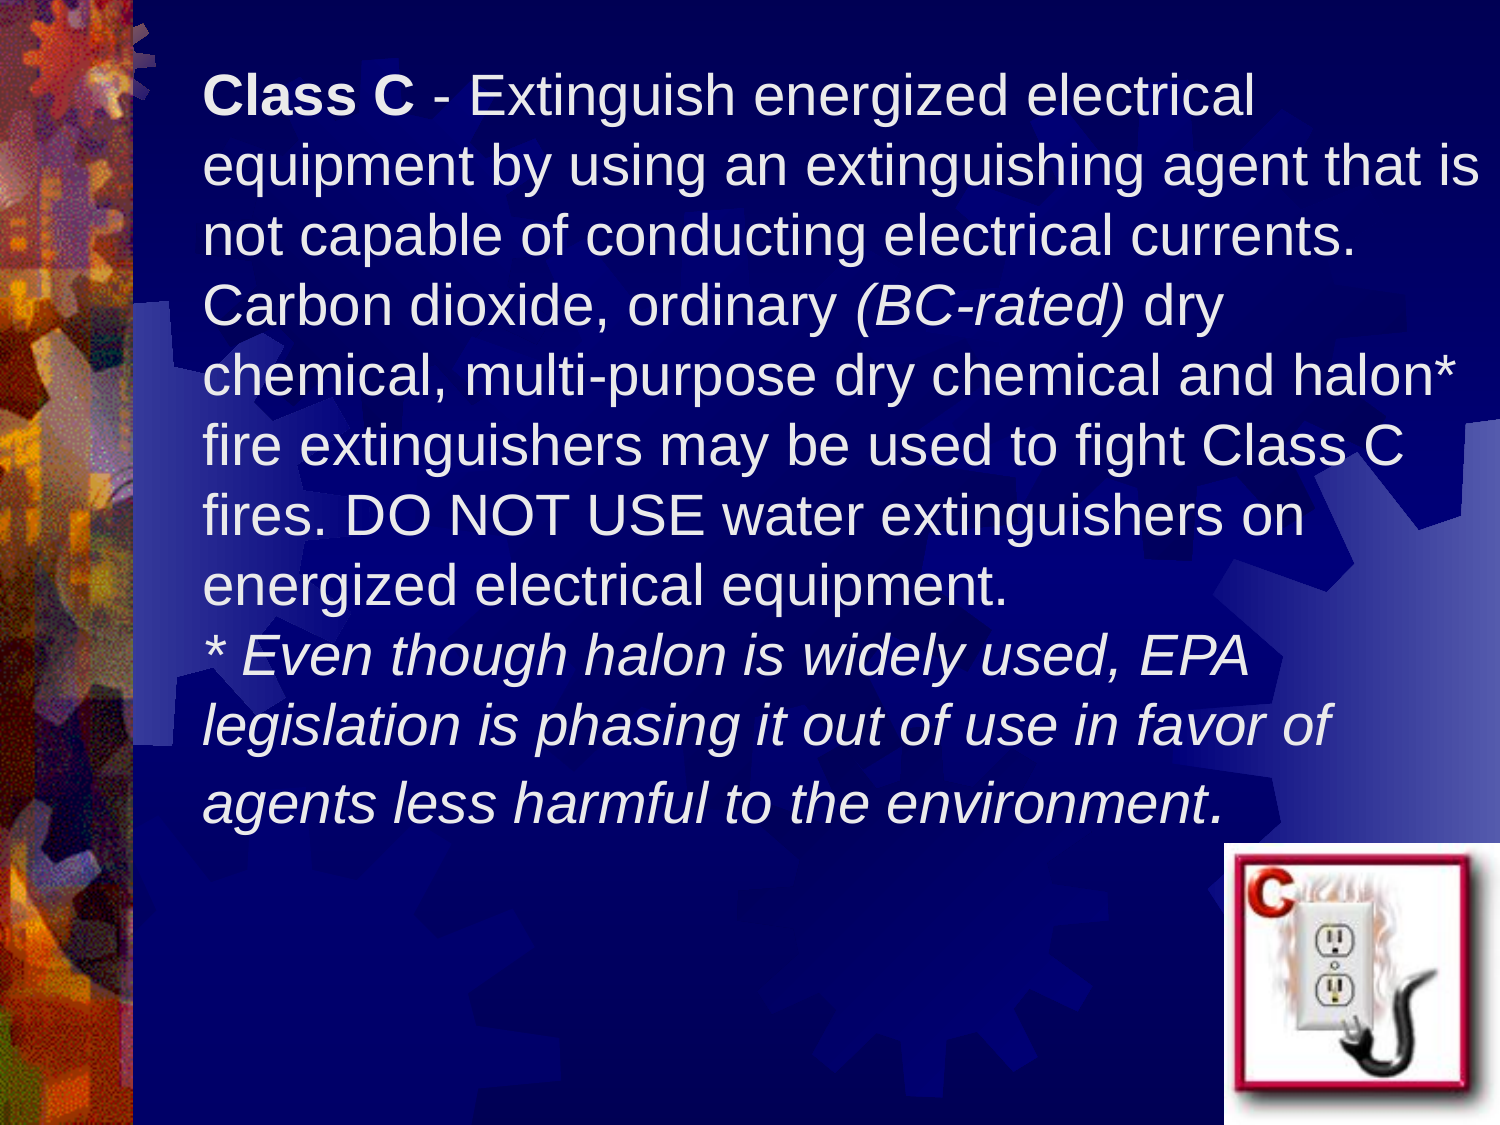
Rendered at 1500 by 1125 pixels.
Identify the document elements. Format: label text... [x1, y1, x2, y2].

picture [0, 0, 133, 1125]
picture [1224, 843, 1500, 1125]
text_box Class C - Extinguish energized electrical equipment by using an extinguishing agent that is not capable of conducting electrical currents. Carbon dioxide, ordinary (BC-rated) dry chemical, multi-purpose dry chemical and halon* fire extinguishers may be used to fight Class C fires. DO NOT USE water extinguishers on energized electrical equipment. * Even though halon is widely used, EPA legislation is phasing it out of use in favor of agents less harmful to the environment. [187, 49, 1500, 795]
